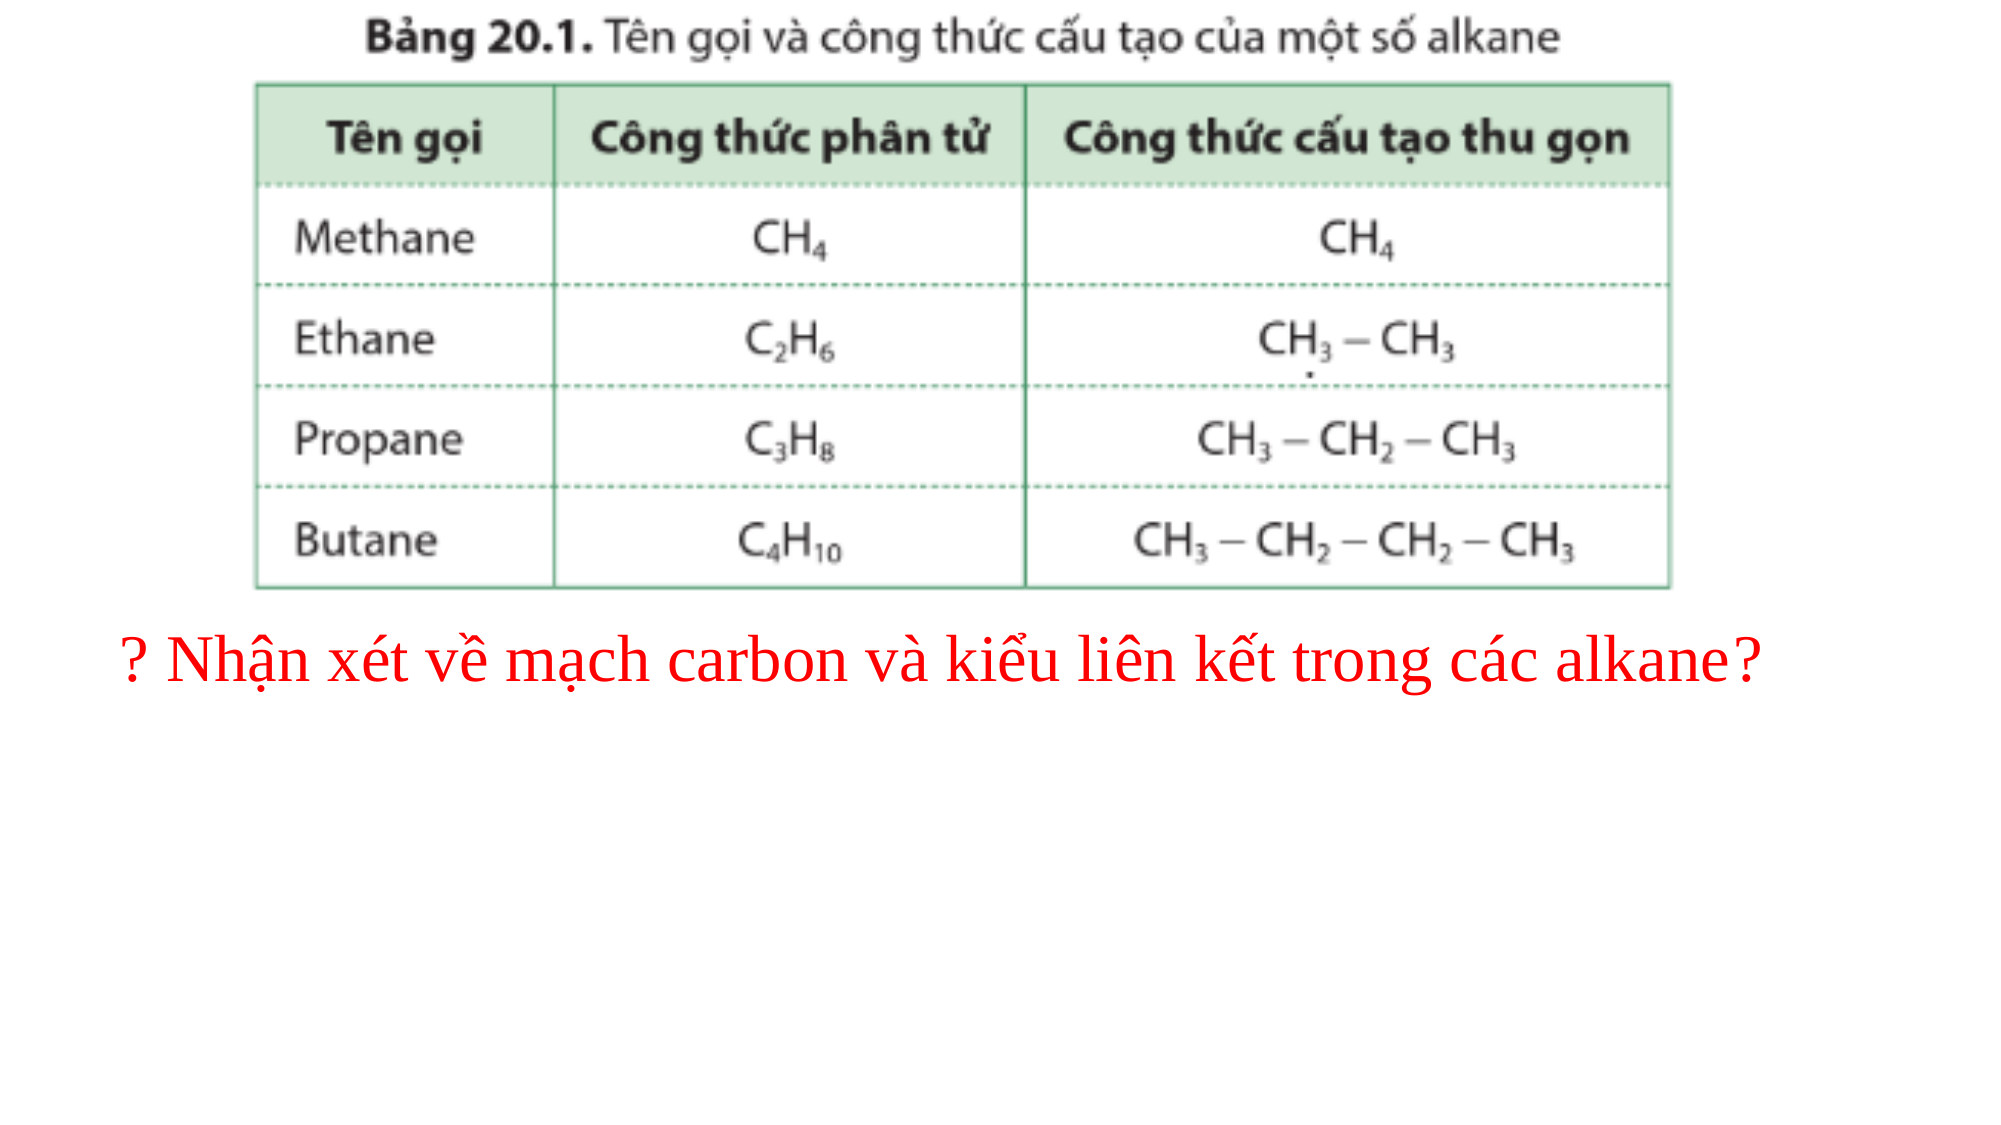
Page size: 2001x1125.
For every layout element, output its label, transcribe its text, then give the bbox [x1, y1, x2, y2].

text_box ? Nhận xét về mạch carbon và kiểu liên kết trong các alkane? [104, 607, 1862, 702]
picture [226, 0, 1711, 612]
